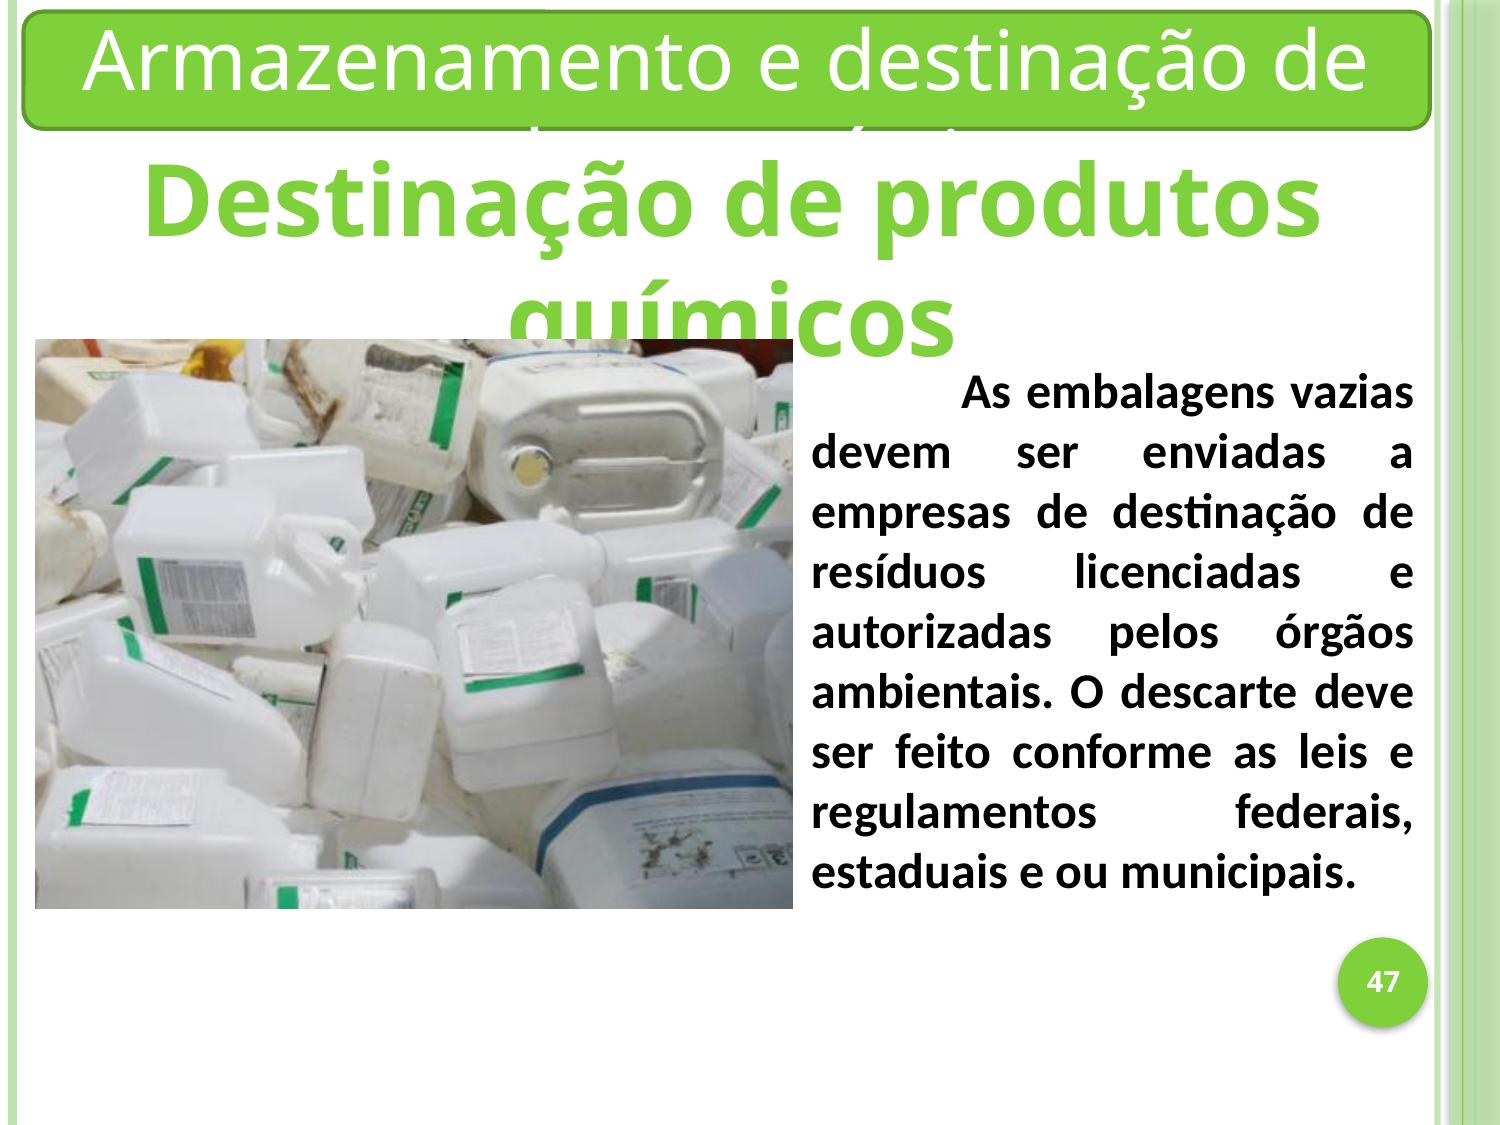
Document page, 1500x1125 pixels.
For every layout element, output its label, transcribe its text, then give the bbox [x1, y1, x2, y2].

text_box As embalagens vazias devem ser enviadas a empresas de destinação de resíduos licenciadas e autorizadas pelos órgãos ambientais. O descarte deve ser feito conforme as leis e regulamentos federais, estaduais e ou municipais. [799, 351, 1430, 907]
text_box Armazenamento e destinação de produtos químicos [23, 0, 1430, 128]
slide_number 47 [1333, 940, 1434, 1027]
picture [34, 339, 794, 910]
text_box Destinação de produtos químicos [23, 128, 1442, 384]
